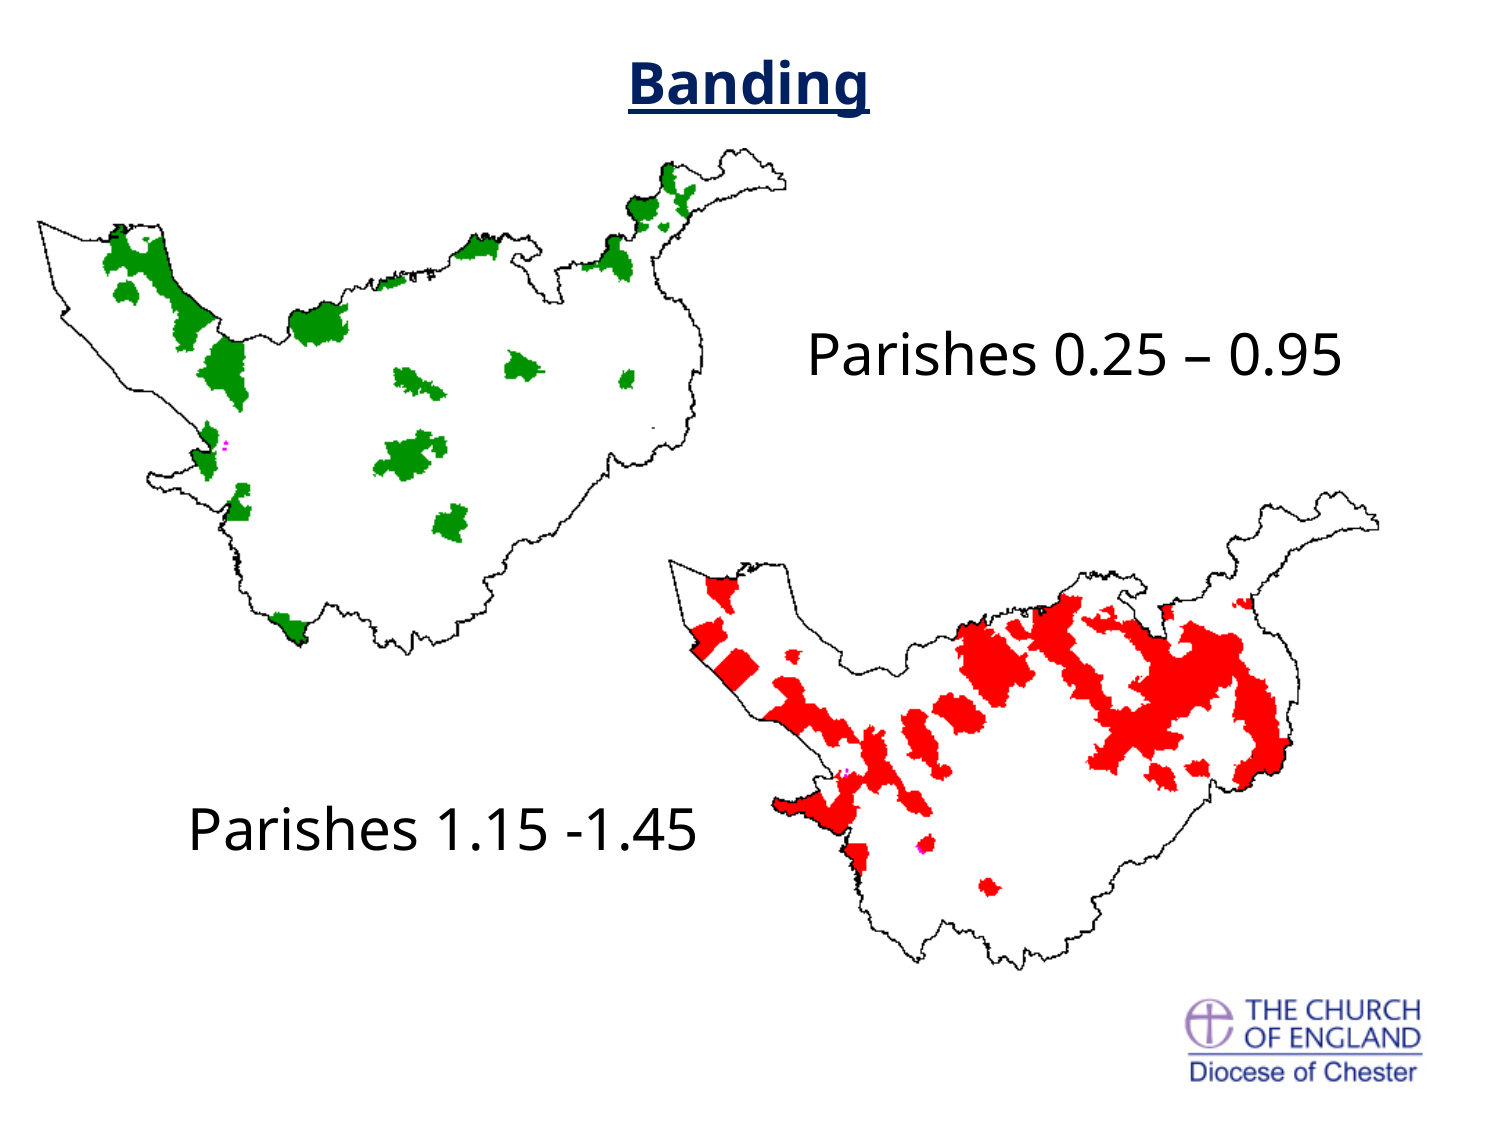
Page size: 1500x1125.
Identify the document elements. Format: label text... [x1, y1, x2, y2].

picture [4, 148, 1400, 986]
picture [1163, 987, 1449, 1096]
text_box Parishes 1.15 -1.45 [64, 773, 626, 881]
title Parishes 0.25 – 0.95 [810, 298, 1401, 406]
text_box Banding [612, 39, 885, 124]
